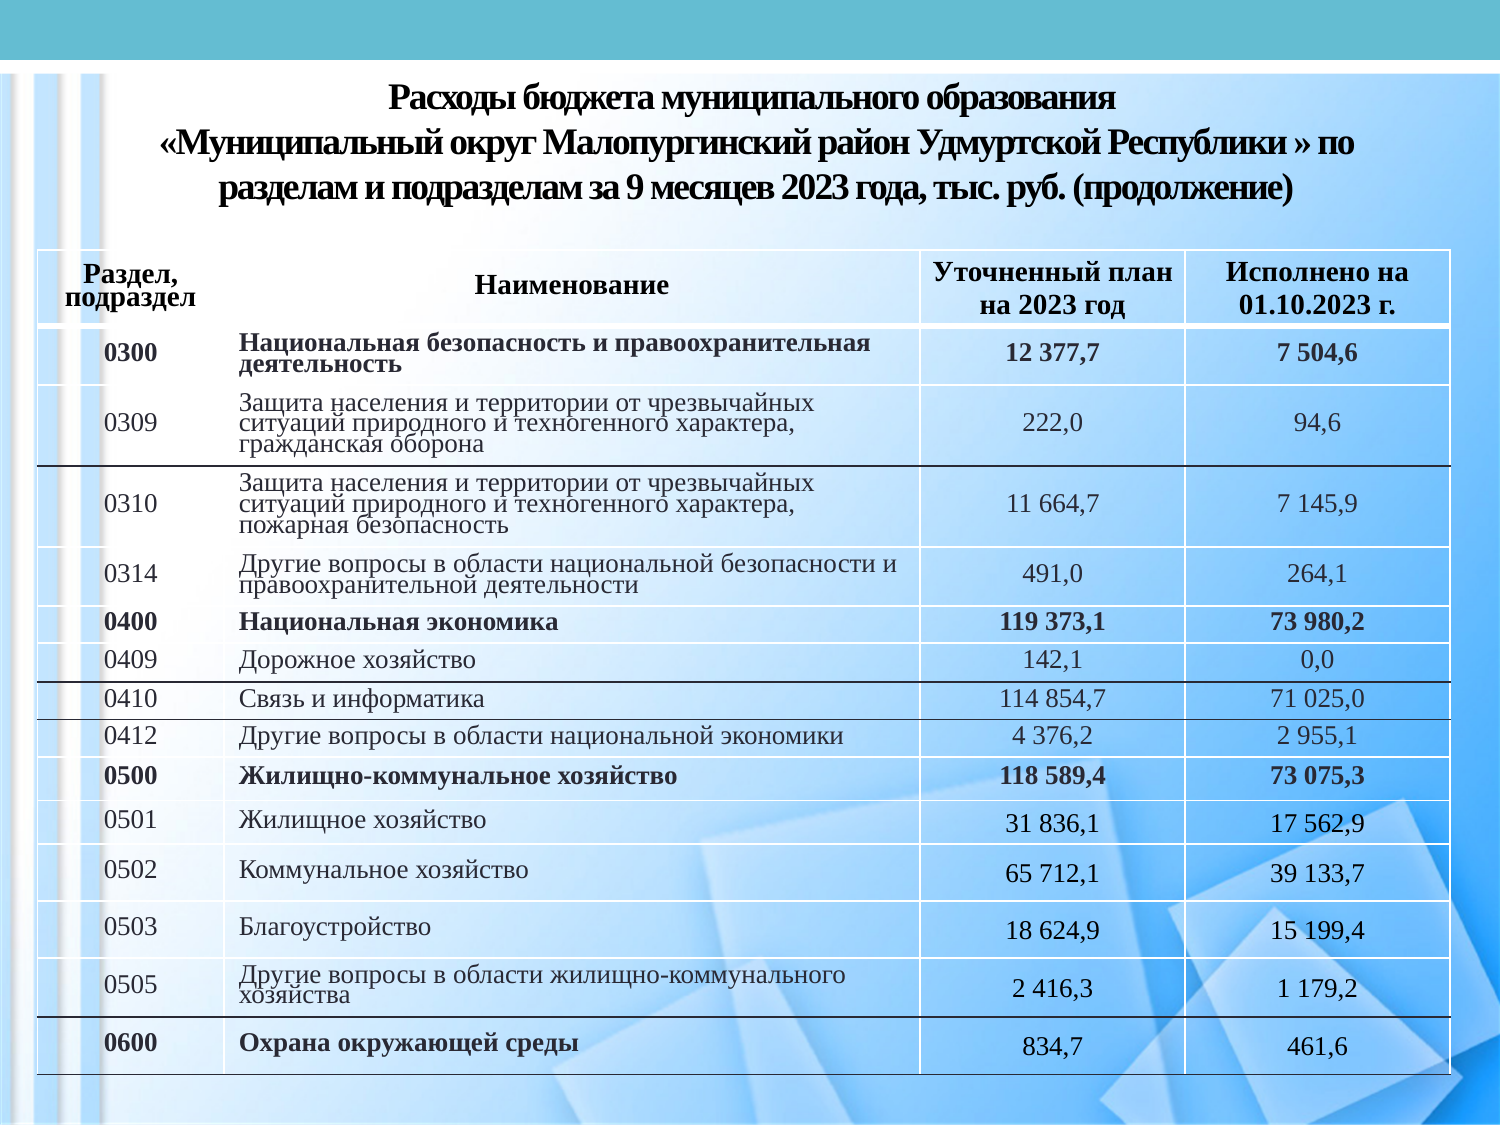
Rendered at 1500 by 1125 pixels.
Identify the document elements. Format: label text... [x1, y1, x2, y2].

table_cell Жилищное хозяйство [225, 801, 919, 843]
table_cell 0412 [38, 720, 223, 756]
table_cell Другие вопросы в области национальной безопасности и правоохранительной деятельности [225, 548, 919, 605]
table_cell 94,6 [1186, 386, 1449, 465]
table_cell 71 025,0 [1186, 683, 1449, 719]
table_cell 73 980,2 [1186, 607, 1449, 642]
table_cell 15 199,4 [1186, 902, 1449, 957]
table_cell 2 955,1 [1186, 720, 1449, 756]
table_cell 4 376,2 [921, 720, 1184, 756]
table_cell 18 624,9 [921, 902, 1184, 957]
table_cell 12 377,7 [921, 329, 1184, 384]
table_cell 0501 [38, 801, 223, 843]
table_cell 264,1 [1186, 548, 1449, 605]
table_cell Защита населения и территории от чрезвычайных ситуаций природного и техногенного характера, гражданская оборона [225, 386, 919, 465]
table_cell 7 145,9 [1186, 467, 1449, 546]
table_cell Другие вопросы в области жилищно-коммунального хозяйства [225, 959, 919, 1016]
table_cell 0309 [38, 386, 223, 465]
table_cell 461,6 [1186, 1018, 1449, 1074]
table_cell Дорожное хозяйство [225, 644, 919, 681]
table_cell 119 373,1 [921, 607, 1184, 642]
table_cell 0300 [38, 329, 223, 384]
table_cell 0500 [38, 758, 223, 800]
table_cell 0,0 [1186, 644, 1449, 681]
table_cell 114 854,7 [921, 683, 1184, 719]
table_cell 17 562,9 [1186, 801, 1449, 843]
table_cell 0505 [38, 959, 223, 1016]
table_cell Связь и информатика [225, 683, 919, 719]
title Расходы бюджета муниципального образования «Муниципальный округ Малопургинский район Удмуртской Республики » по разделам и подразделам за 9 месяцев 2023 года, тыс. руб. (продолжение) [75, 45, 1438, 233]
table_cell 834,7 [921, 1018, 1184, 1074]
table_cell 0310 [38, 467, 223, 546]
table_cell Благоустройство [225, 902, 919, 957]
table_header Наименование [225, 251, 919, 323]
picture [0, 74, 1500, 1125]
table_cell Коммунальное хозяйство [225, 845, 919, 900]
table_cell 0503 [38, 902, 223, 957]
table_cell 31 836,1 [921, 801, 1184, 843]
table_cell 0400 [38, 607, 223, 642]
table_cell Защита населения и территории от чрезвычайных ситуаций природного и техногенного характера, пожарная безопасность [225, 467, 919, 546]
table_cell Национальная безопасность и правоохранительная деятельность [225, 329, 919, 384]
table_cell 0410 [38, 683, 223, 719]
table_cell 0409 [38, 644, 223, 681]
table_header Раздел, подраздел [38, 251, 223, 323]
table_cell 222,0 [921, 386, 1184, 465]
table_cell 0314 [38, 548, 223, 605]
table_cell 142,1 [921, 644, 1184, 681]
table_cell Другие вопросы в области национальной экономики [225, 720, 919, 756]
table_cell 2 416,3 [921, 959, 1184, 1016]
table_cell 118 589,4 [921, 758, 1184, 800]
table_cell Национальная экономика [225, 607, 919, 642]
table_header Исполнено на 01.10.2023 г. [1186, 251, 1449, 323]
table_cell Охрана окружающей среды [225, 1018, 919, 1074]
table_header Уточненный план на 2023 год [921, 251, 1184, 323]
table_cell 1 179,2 [1186, 959, 1449, 1016]
table_cell 491,0 [921, 548, 1184, 605]
table_cell Жилищно-коммунальное хозяйство [225, 758, 919, 800]
table_cell 39 133,7 [1186, 845, 1449, 900]
table_cell 65 712,1 [921, 845, 1184, 900]
table_cell 11 664,7 [921, 467, 1184, 546]
table_cell 7 504,6 [1186, 329, 1449, 384]
table_cell 73 075,3 [1186, 758, 1449, 800]
table_cell 0502 [38, 845, 223, 900]
table_cell 0600 [38, 1018, 223, 1074]
